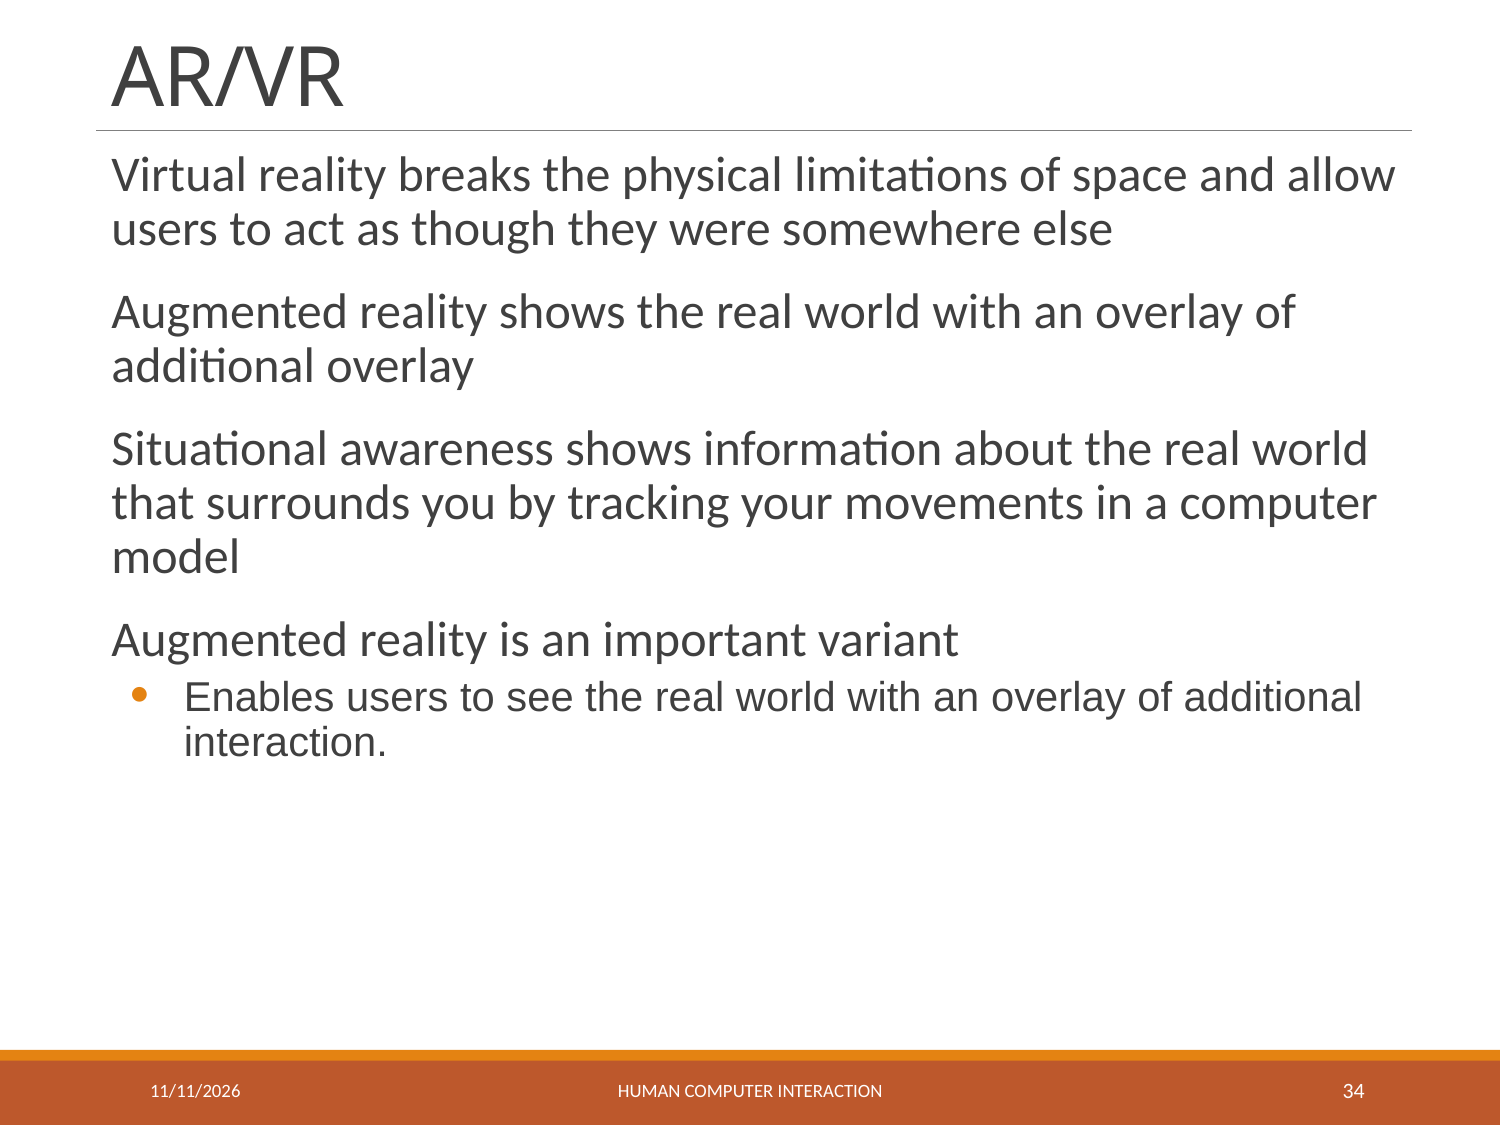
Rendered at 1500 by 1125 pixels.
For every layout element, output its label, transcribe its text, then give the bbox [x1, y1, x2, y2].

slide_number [135, 1059, 440, 1120]
footer Human Computer Interaction [453, 1059, 1047, 1120]
list Virtual reality breaks the physical limitations of space and allow users to act as though they were somewhere else Augmented reality shows the real world with an overlay of additional overlay Situational awareness shows information about the real world that surrounds you by tracking your movements in a computer model Augmented reality is an important variant Enables users to see the real world with an overlay of additional interaction. [96, 140, 1413, 1034]
slide_number 34 [1218, 1059, 1380, 1120]
title AR/VR [96, 19, 1413, 131]
